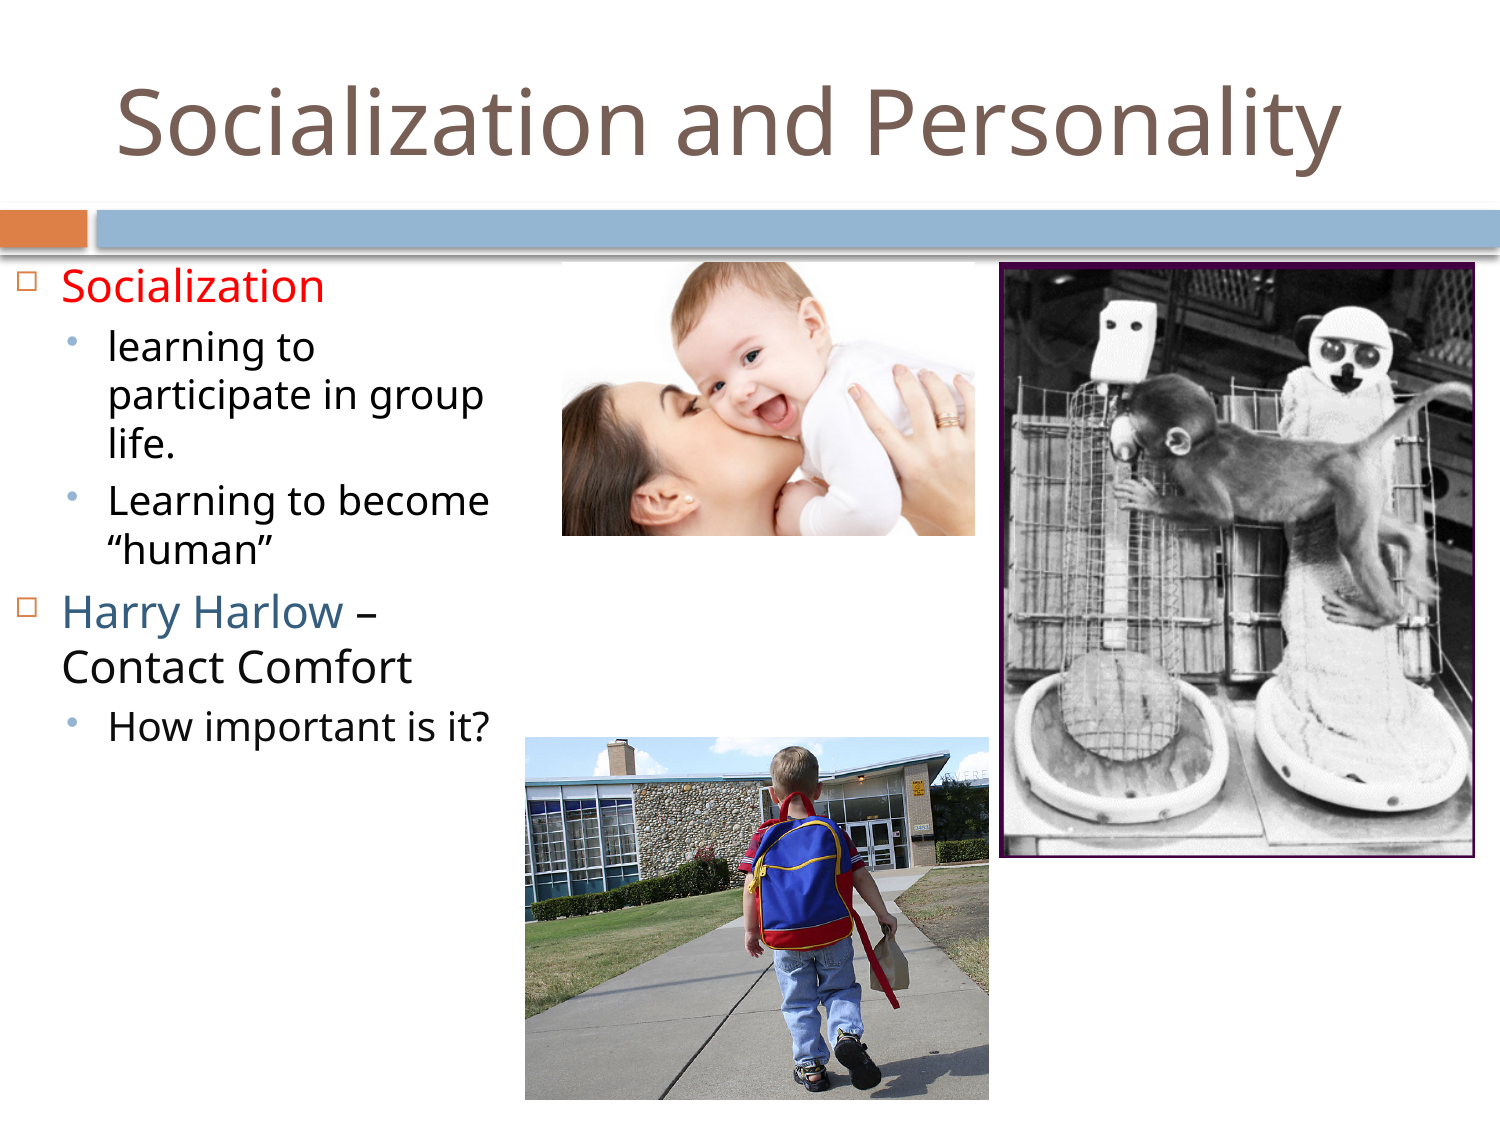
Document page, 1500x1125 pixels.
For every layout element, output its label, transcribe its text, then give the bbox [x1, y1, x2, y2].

title Socialization and Personality [100, 37, 1438, 200]
picture [562, 262, 976, 537]
list Socialization learning to participate in group life. Learning to become “human” Harry Harlow – Contact Comfort How important is it? [0, 249, 537, 763]
picture [999, 262, 1476, 858]
picture [524, 737, 989, 1101]
